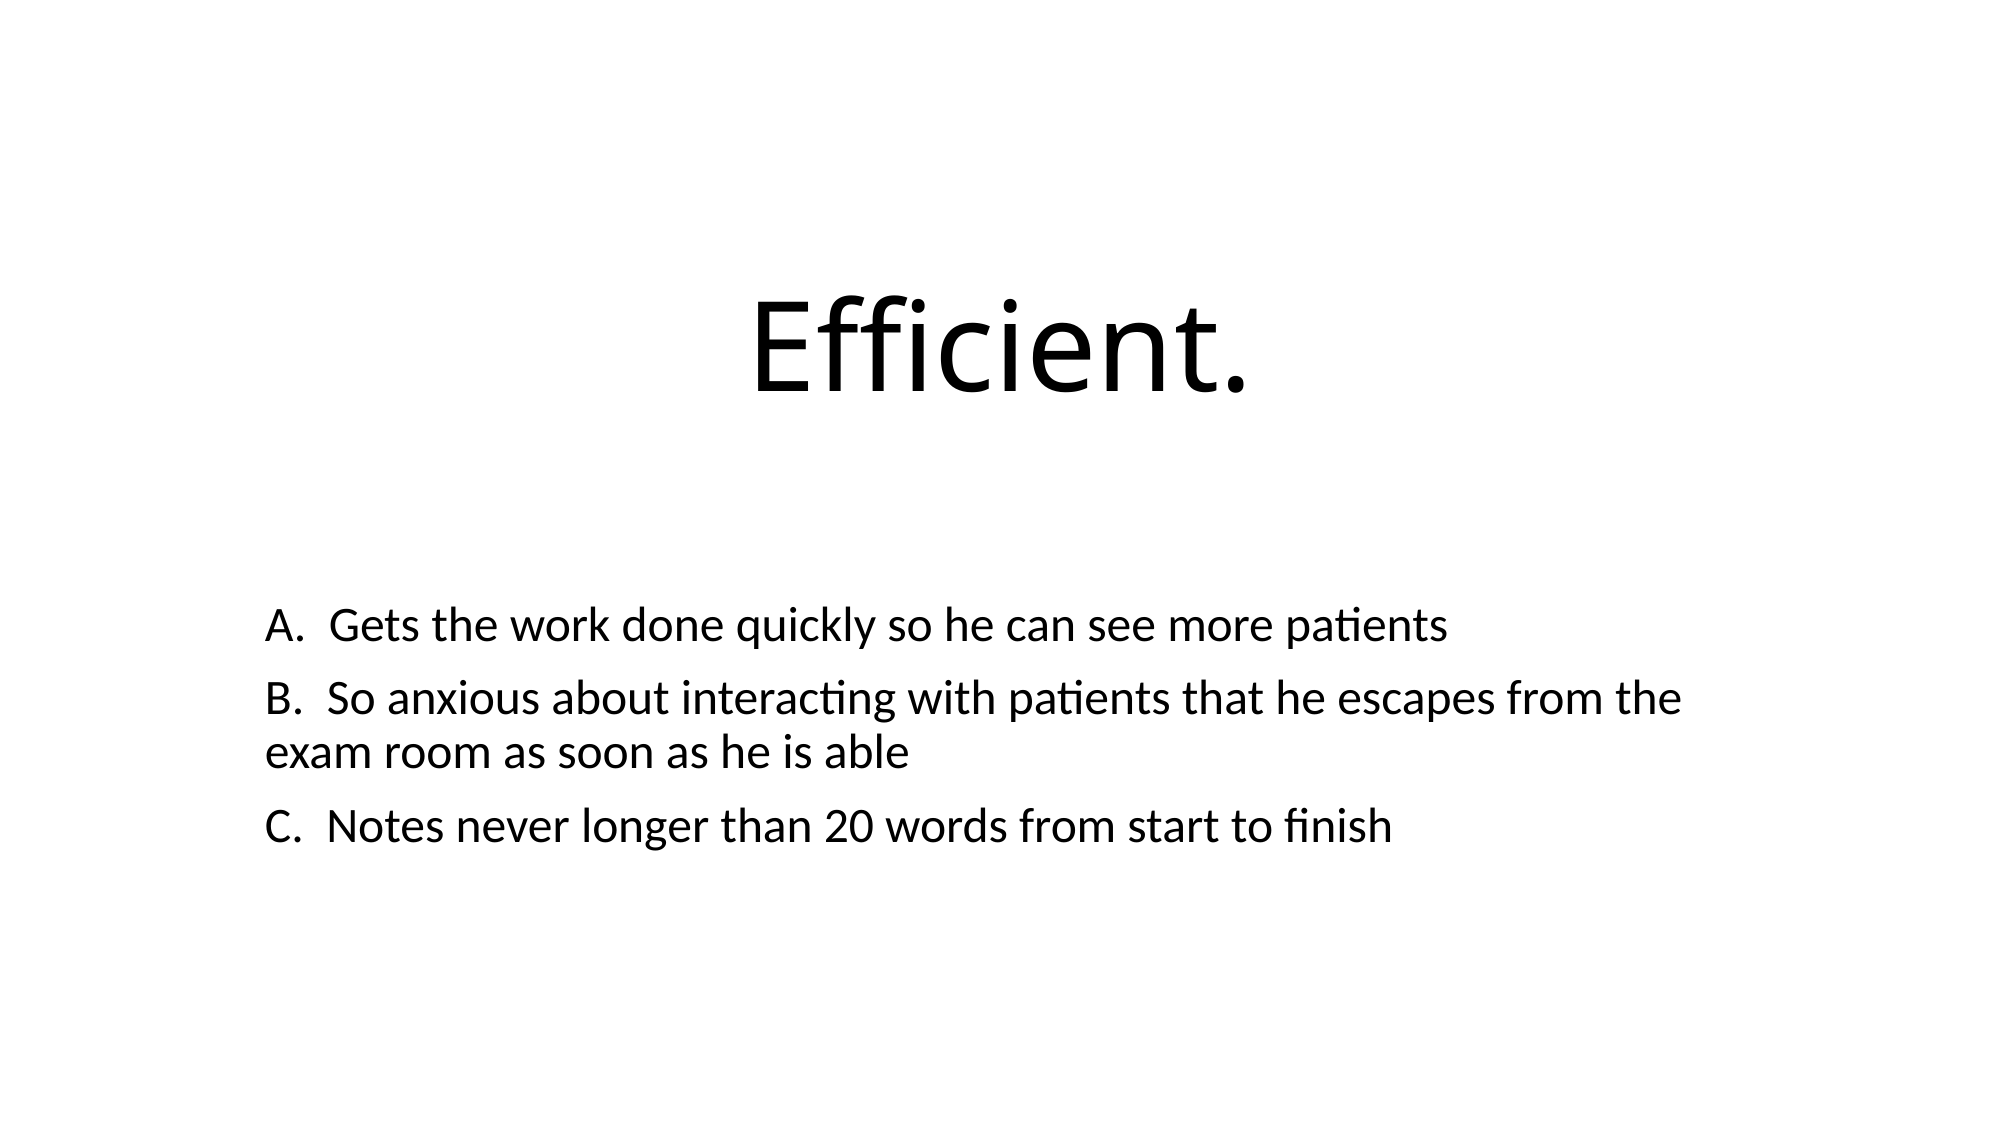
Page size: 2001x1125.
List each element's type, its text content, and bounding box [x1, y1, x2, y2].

title Efficient. [249, 184, 1750, 576]
subtitle A. Gets the work done quickly so he can see more patients B. So anxious about interacting with patients that he escapes from the exam room as soon as he is able C. Notes never longer than 20 words from start to finish [249, 590, 1750, 863]
